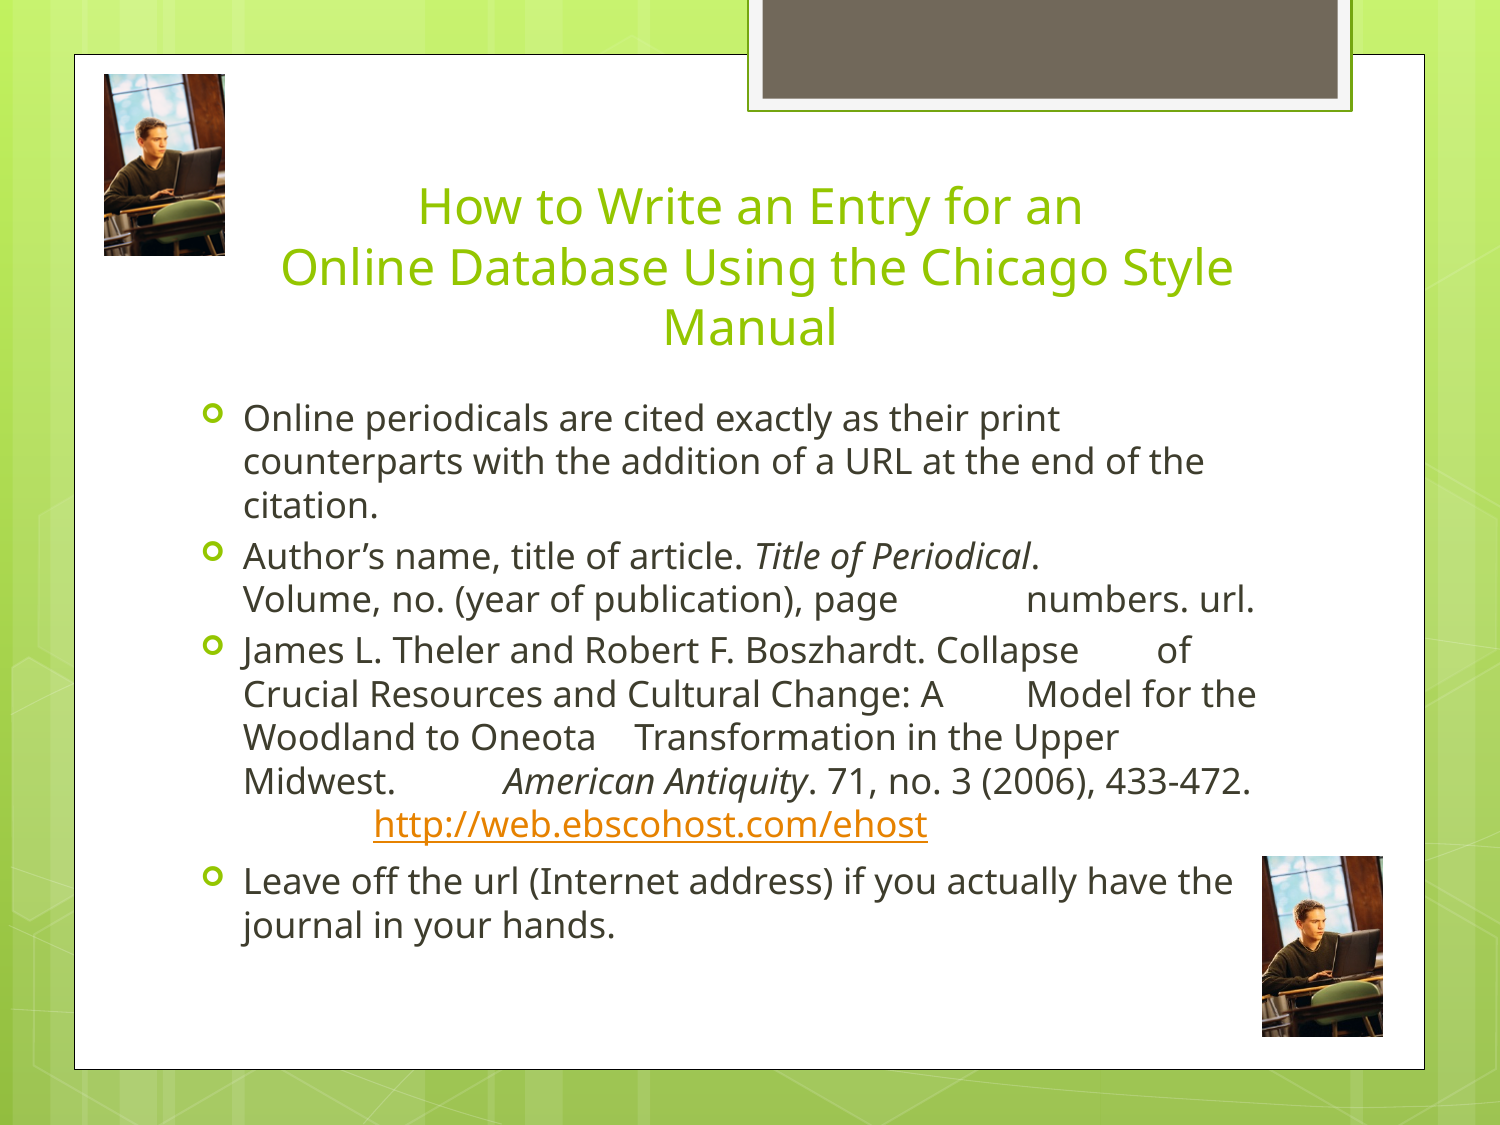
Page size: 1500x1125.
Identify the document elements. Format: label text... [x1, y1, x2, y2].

picture [1262, 855, 1384, 1038]
picture [104, 74, 225, 257]
title How to Write an Entry for an Online Database Using the Chicago Style Manual [174, 174, 1328, 363]
list Online periodicals are cited exactly as their print counterparts with the addition of a URL at the end of the citation. Author’s name, title of article. Title of Periodical. Volume, no. (year of publication), page numbers. url. James L. Theler and Robert F. Boszhardt. Collapse of Crucial Resources and Cultural Change: A Model for the Woodland to Oneota Transformation in the Upper Midwest. American Antiquity. 71, no. 3 (2006), 433-472. http://web.ebscohost.com/ehost Leave off the url (Internet address) if you actually have the journal in your hands. [174, 387, 1287, 964]
